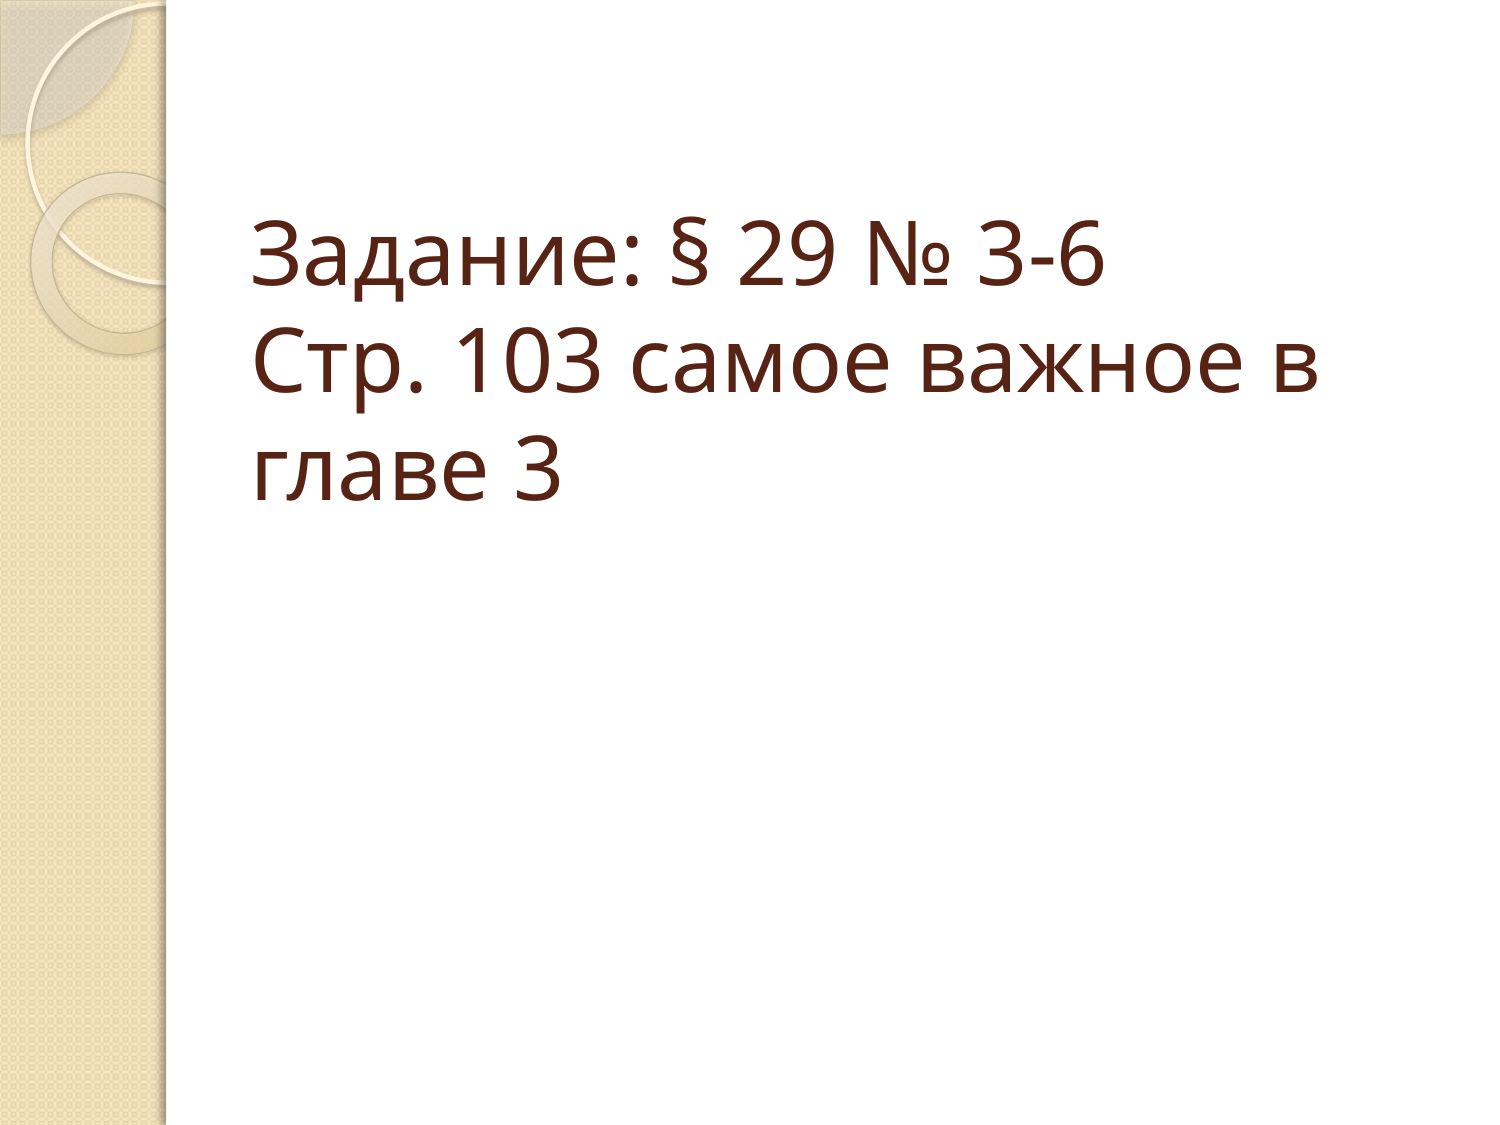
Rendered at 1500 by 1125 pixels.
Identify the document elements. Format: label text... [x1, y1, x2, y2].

title Задание: § 29 № 3-6 Стр. 103 самое важное в главе 3 [235, 45, 1466, 669]
